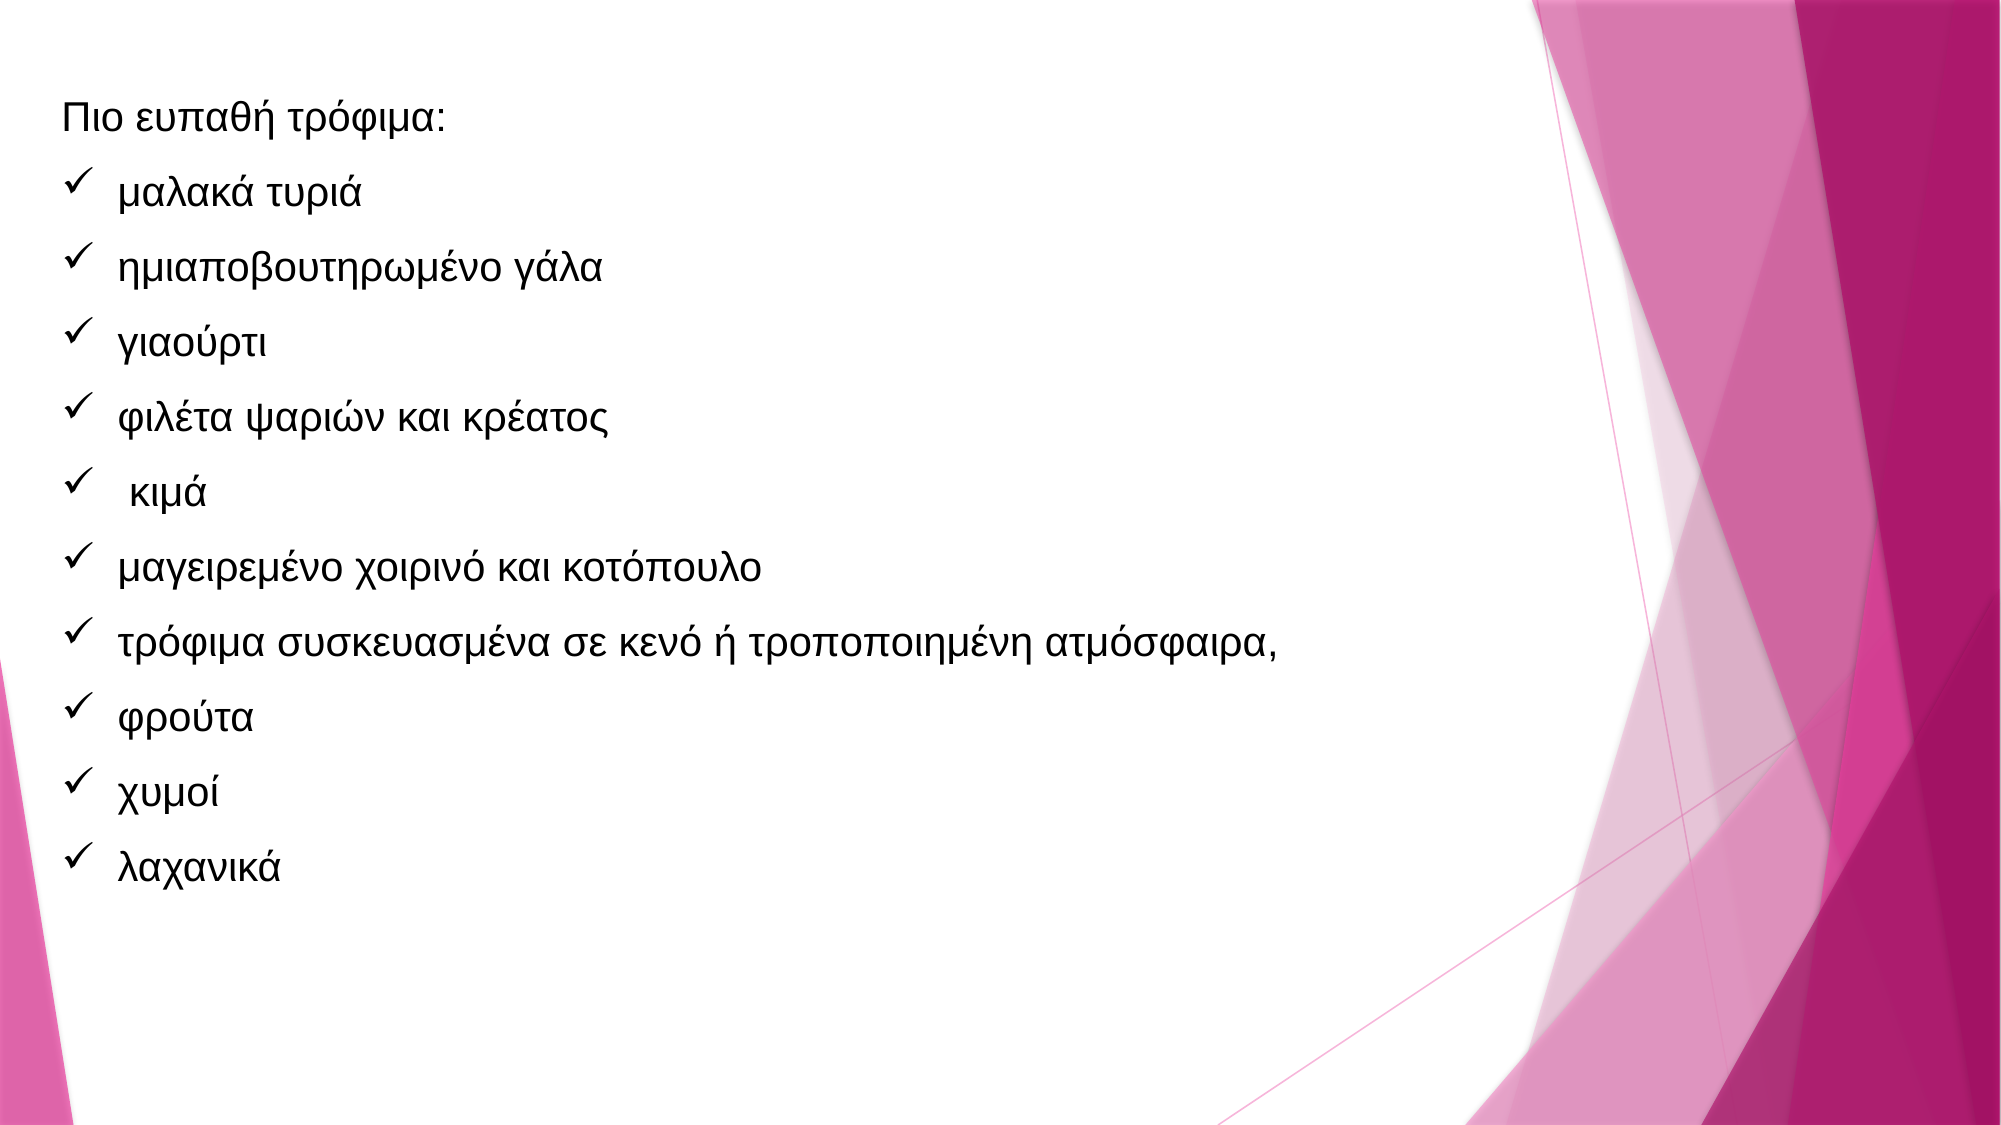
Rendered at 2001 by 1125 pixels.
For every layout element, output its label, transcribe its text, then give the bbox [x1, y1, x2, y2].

text_box Πιο ευπαθή τρόφιμα: μαλακά τυριά ημιαποβουτηρωμένο γάλα γιαούρτι φιλέτα ψαριών και κρέατος κιμά μαγειρεμένο χοιρινό και κοτόπουλο τρόφιμα συσκευασμένα σε κενό ή τροποποιημένη ατμόσφαιρα, φρούτα χυμοί λαχανικά [46, 57, 1519, 897]
